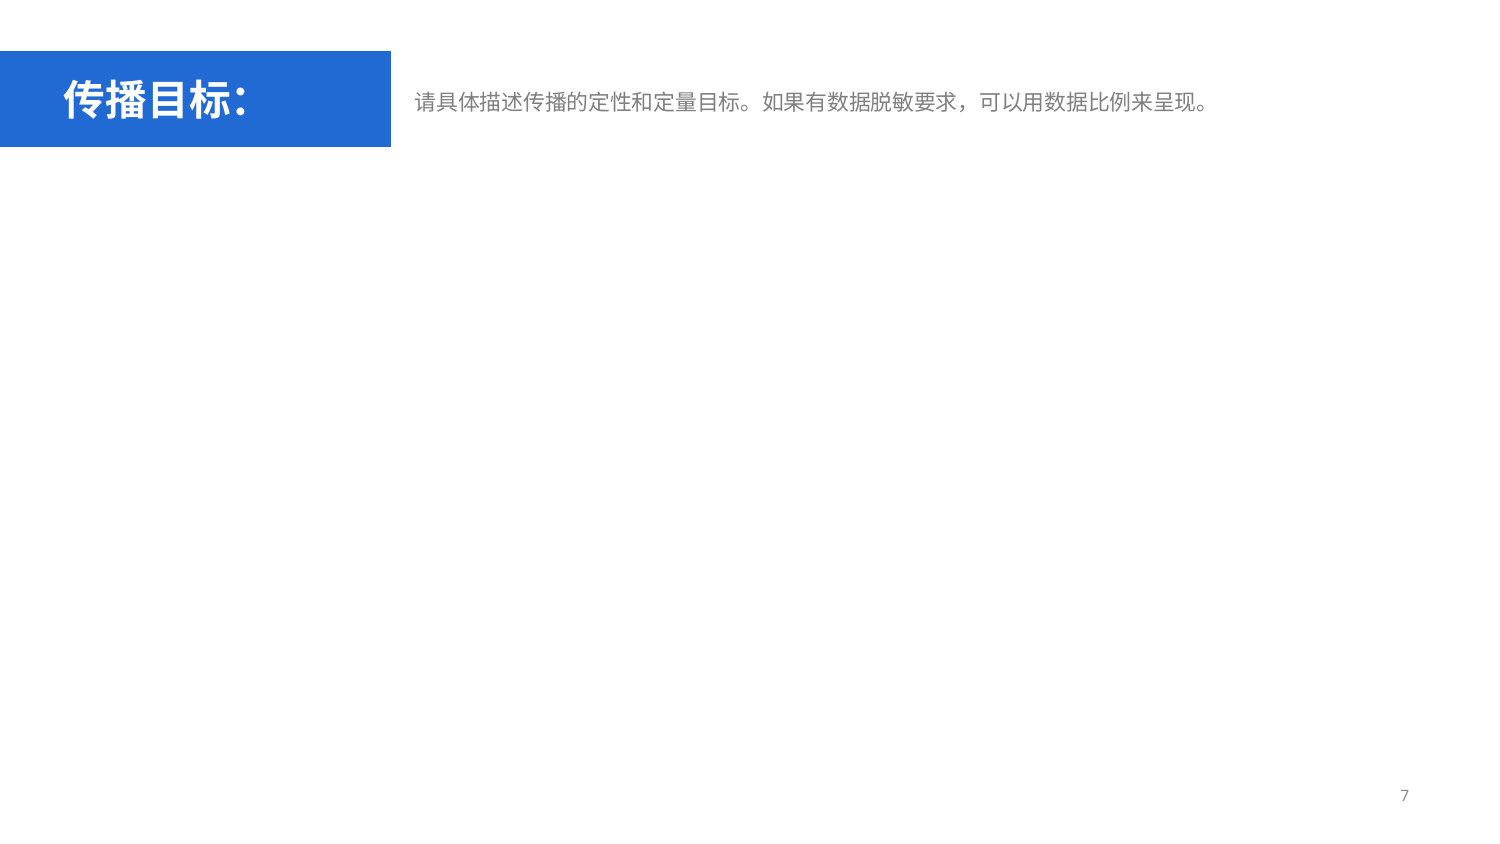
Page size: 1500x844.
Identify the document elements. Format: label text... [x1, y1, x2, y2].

text_box 请具体描述传播的定性和定量目标。如果有数据脱敏要求，可以用数据比例来呈现。 [399, 77, 1488, 122]
text_box 7 [1092, 777, 1425, 817]
